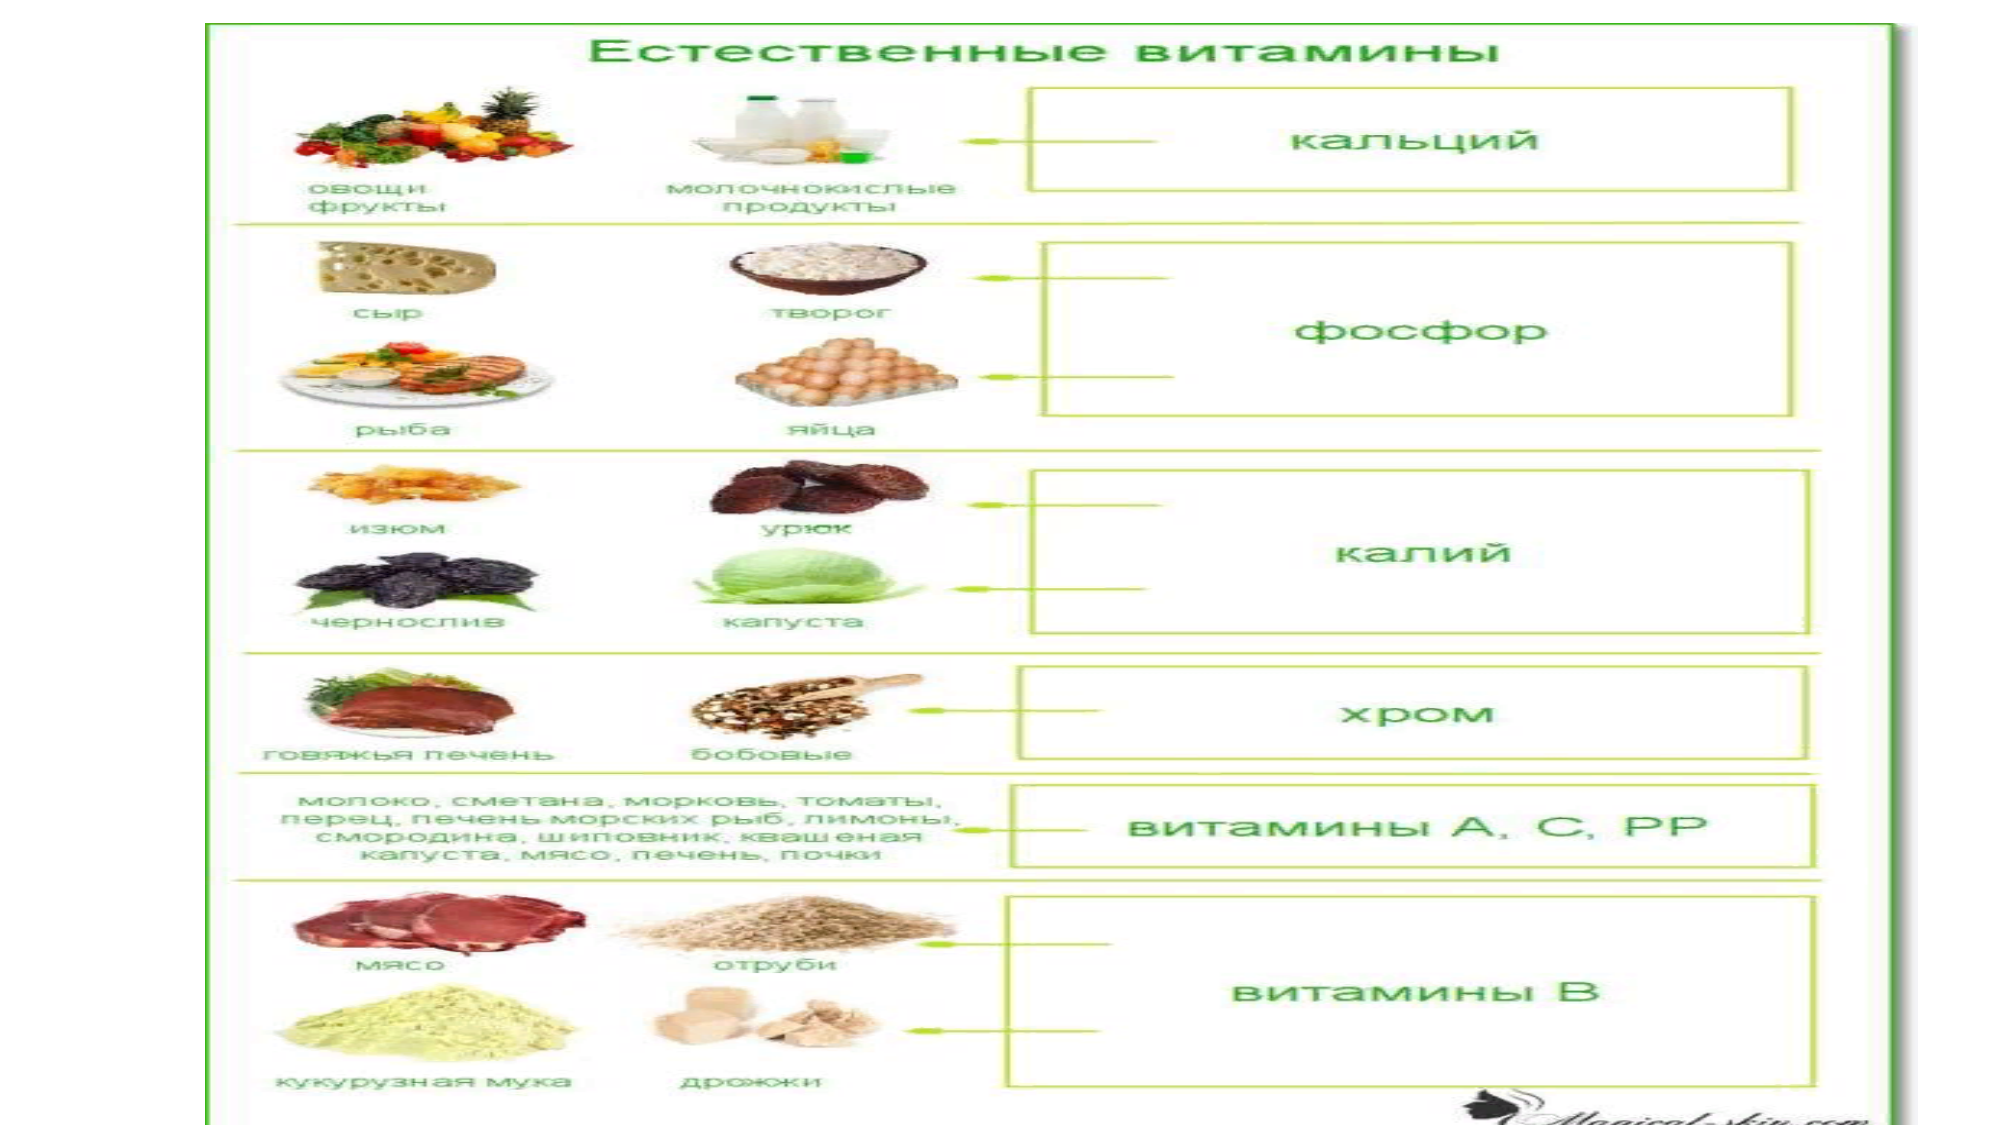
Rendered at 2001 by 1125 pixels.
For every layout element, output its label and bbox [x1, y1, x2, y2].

picture [205, 23, 1918, 1125]
